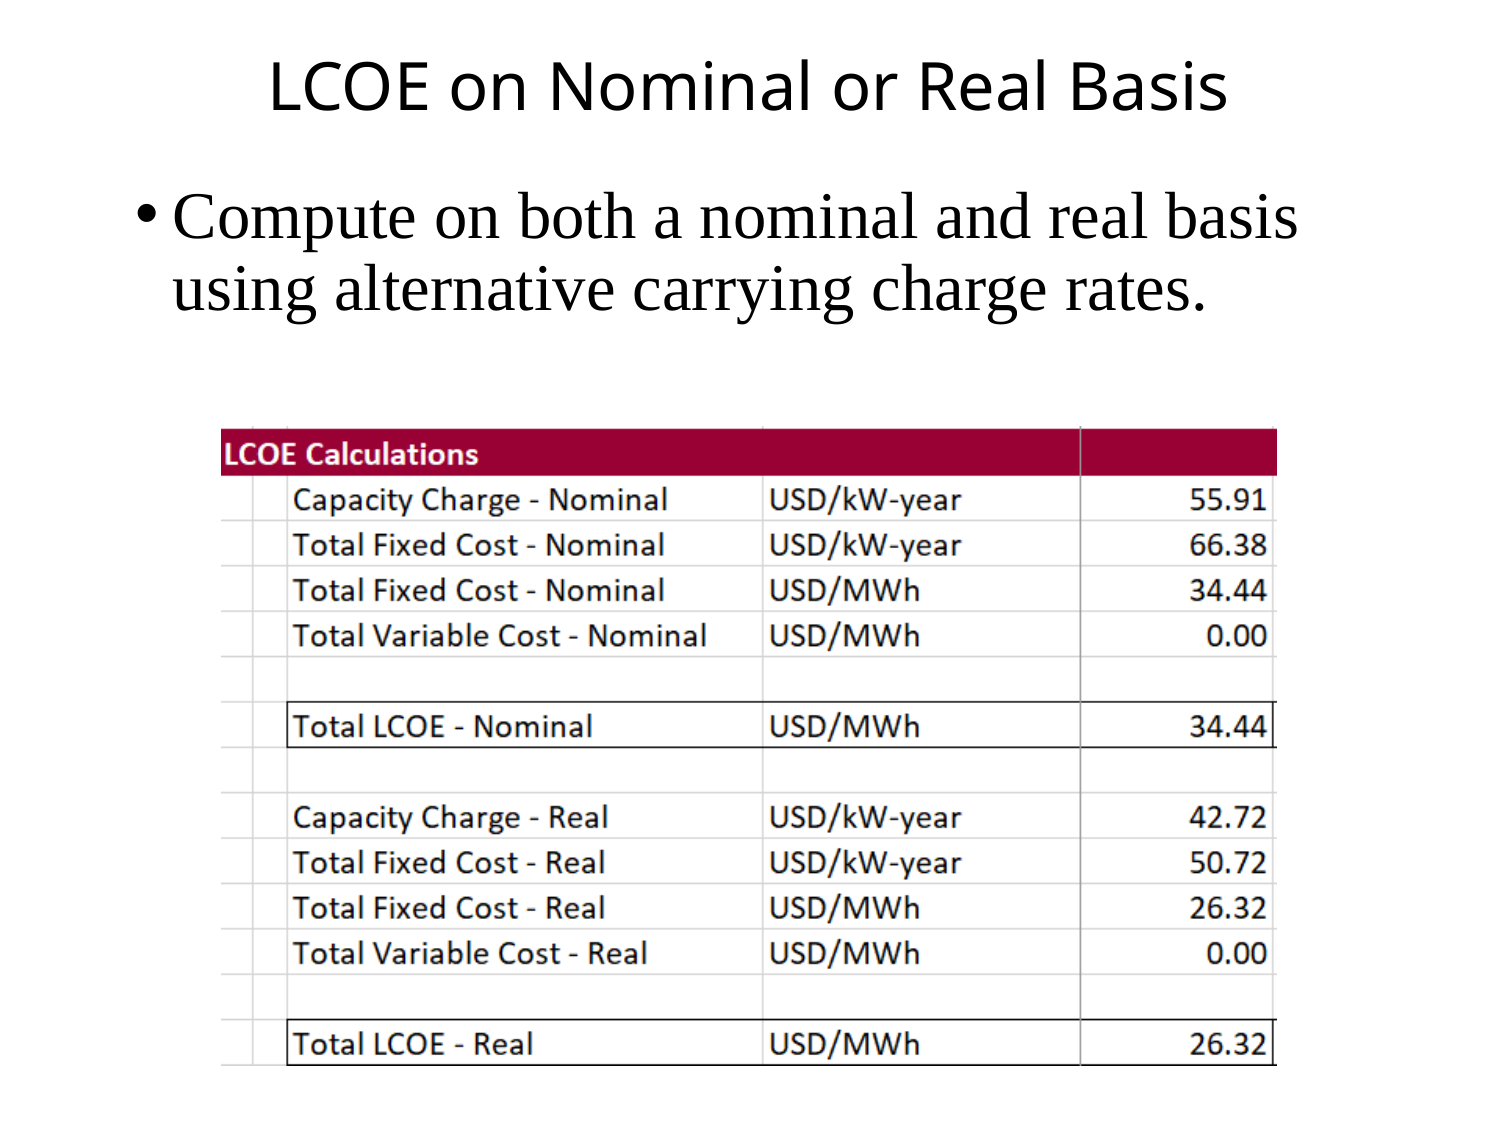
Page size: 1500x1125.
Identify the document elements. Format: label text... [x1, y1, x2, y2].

list Compute on both a nominal and real basis using alternative carrying charge rates. [120, 173, 1417, 980]
title LCOE on Nominal or Real Basis [120, 32, 1378, 146]
picture [221, 426, 1277, 1066]
